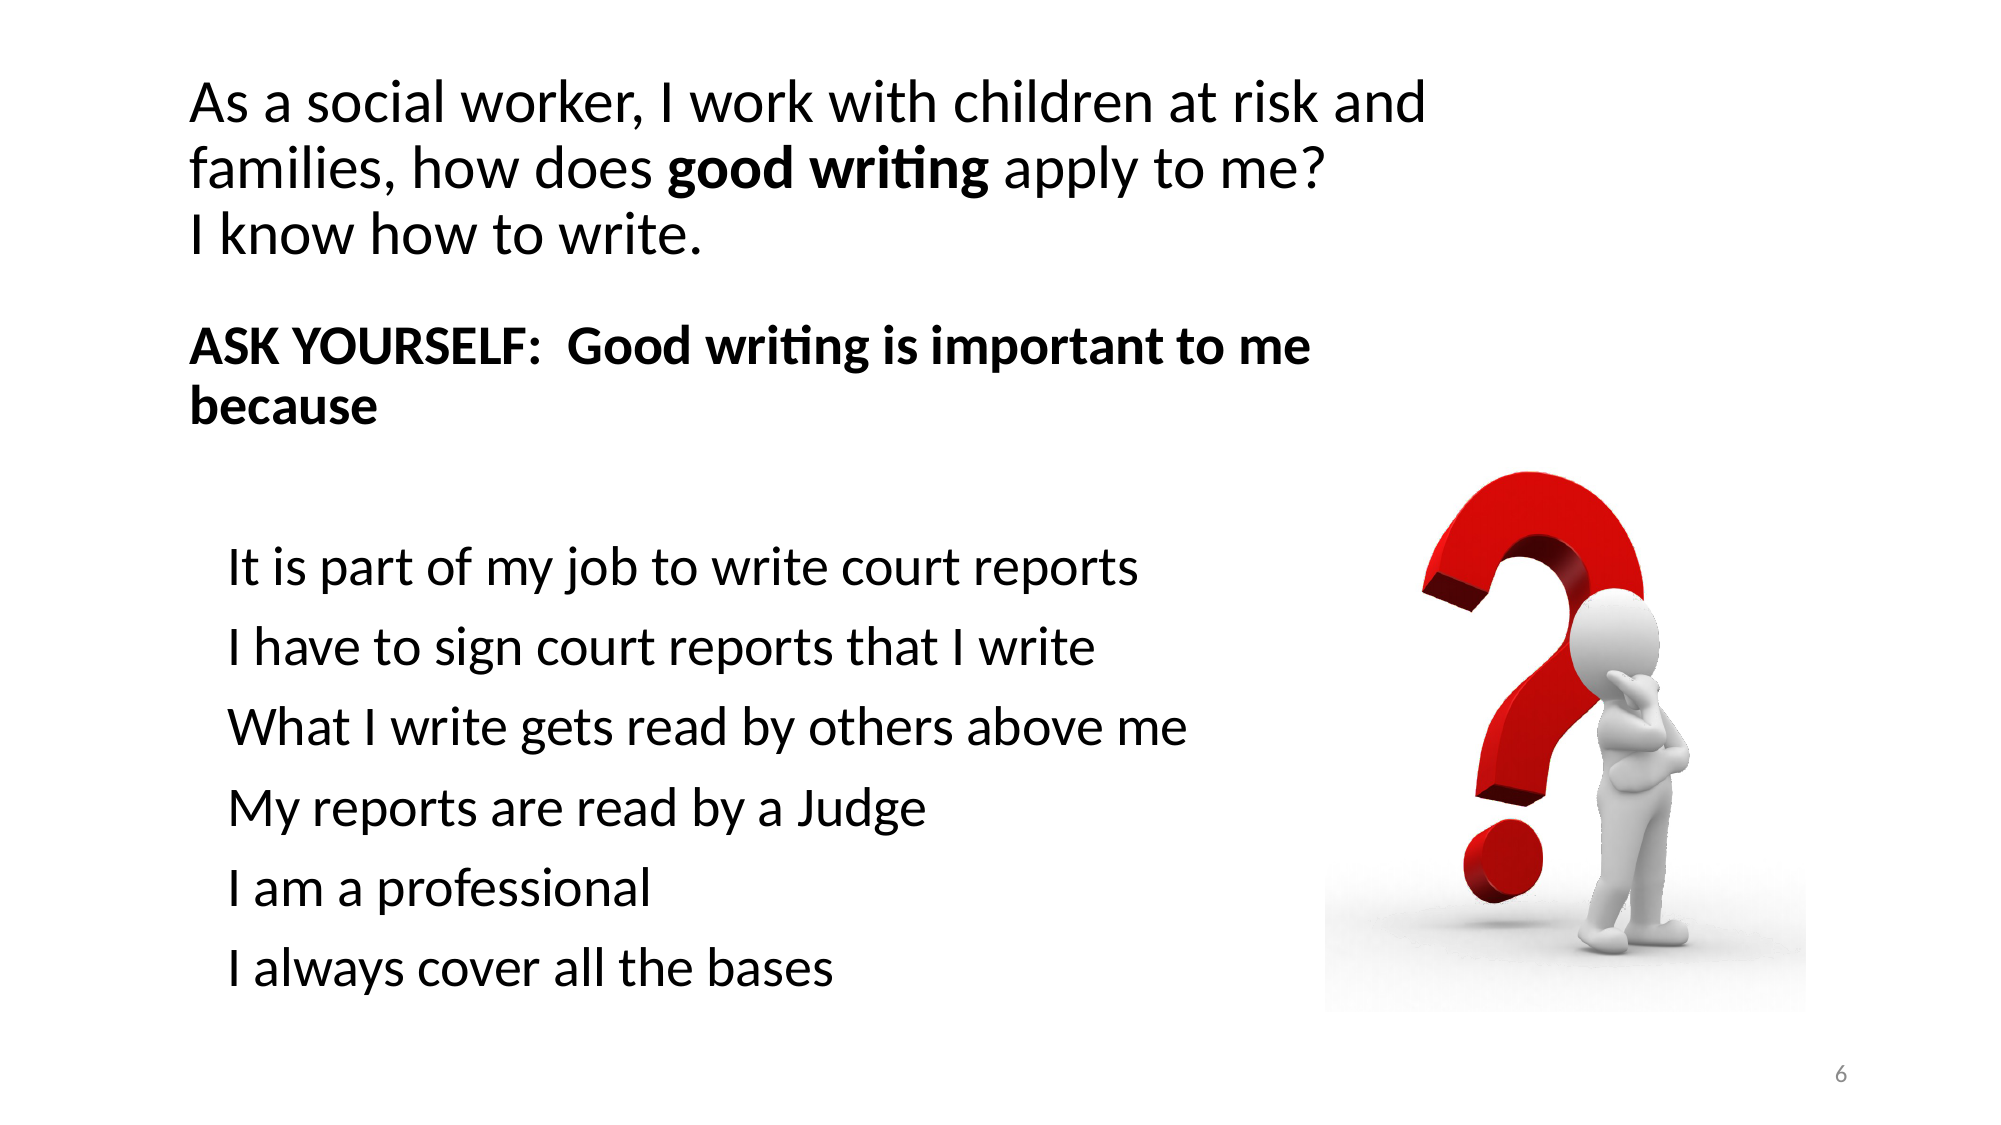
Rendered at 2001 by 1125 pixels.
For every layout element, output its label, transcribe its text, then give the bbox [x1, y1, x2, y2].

list ASK YOURSELF: Good writing is important to me because It is part of my job to write court reports I have to sign court reports that I write What I write gets read by others above me My reports are read by a Judge I am a professional I always cover all the bases [174, 308, 1425, 1014]
picture [1324, 440, 1806, 1012]
title As a social worker, I work with children at risk and families, how does good writing apply to me? I know how to write. [174, 59, 1625, 278]
slide_number 6 [1412, 1042, 1863, 1103]
